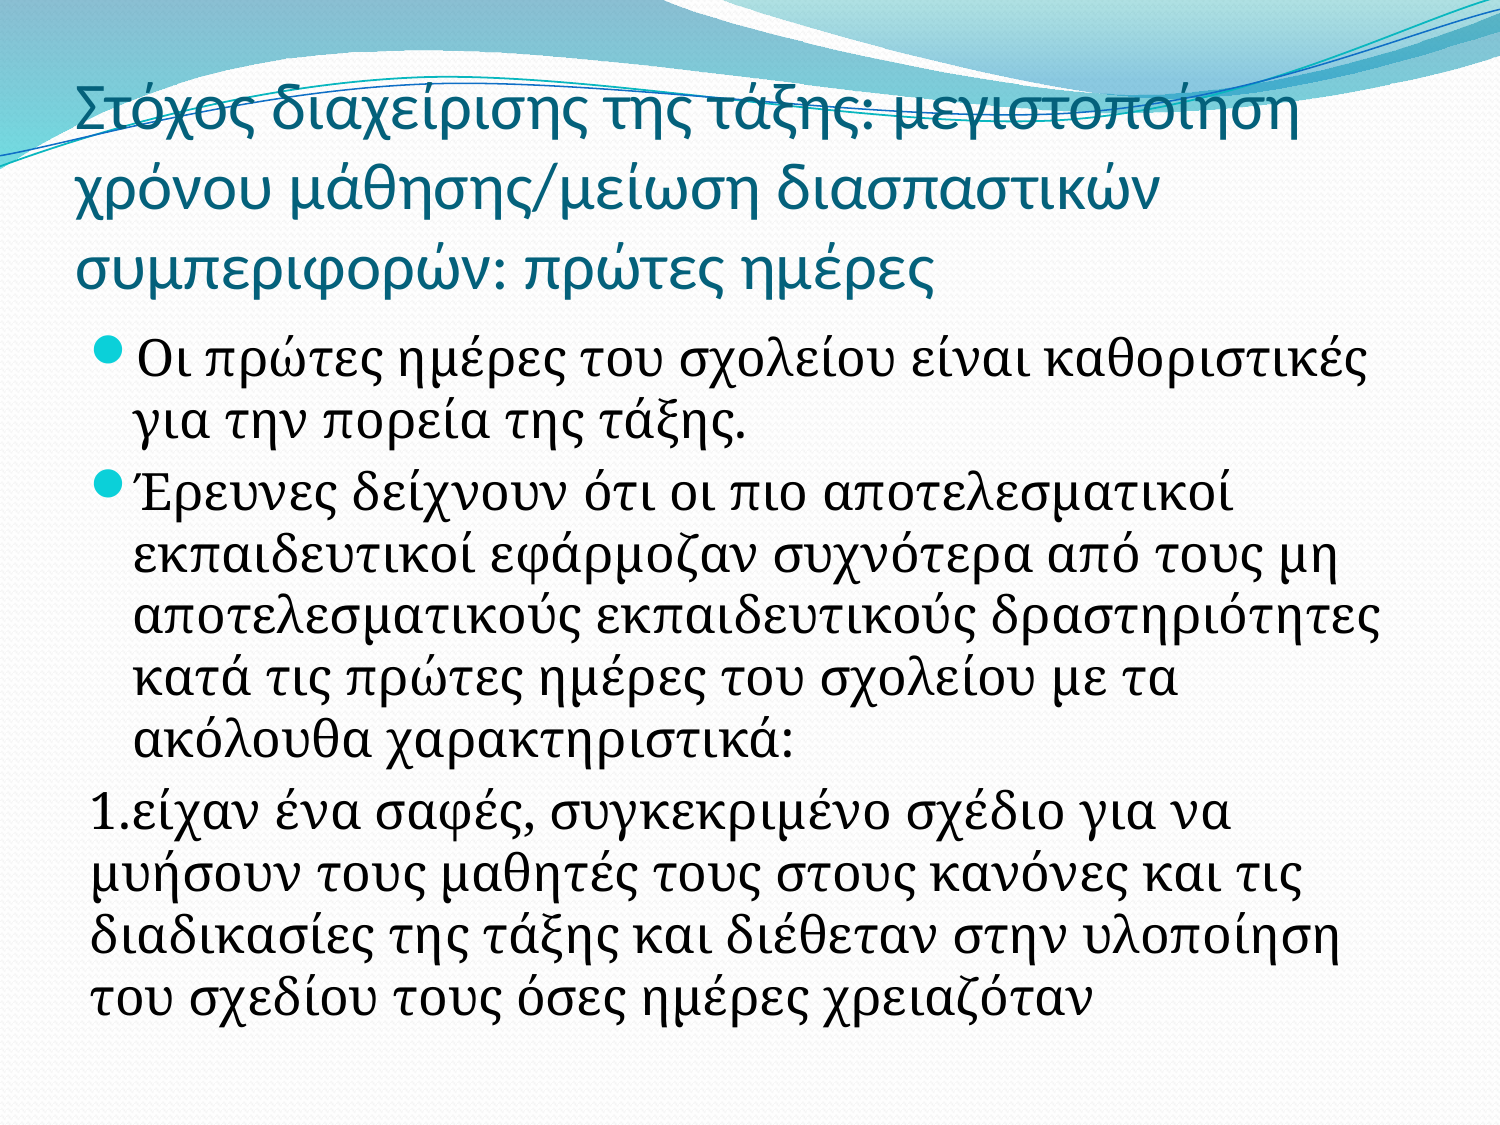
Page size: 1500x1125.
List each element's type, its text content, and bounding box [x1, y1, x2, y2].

list Οι πρώτες ημέρες του σχολείου είναι καθοριστικές για την πορεία της τάξης. Έρευνες δείχνουν ότι οι πιο αποτελεσματικοί εκπαιδευτικοί εφάρμοζαν συχνότερα από τους μη αποτελεσματικούς εκπαιδευτικούς δραστηριότητες κατά τις πρώτες ημέρες του σχολείου με τα ακόλουθα χαρακτηριστικά: 1.είχαν ένα σαφές, συγκεκριμένο σχέδιο για να μυήσουν τους μαθητές τους στους κανόνες και τις διαδικασίες της τάξης και διέθεταν στην υλοποίηση του σχεδίου τους όσες ημέρες χρειαζόταν [75, 317, 1425, 1038]
title Στόχος διαχείρισης της τάξης: μεγιστοποίηση χρόνου μάθησης/μείωση διασπαστικών συμπεριφορών: πρώτες ημέρες [75, 115, 1425, 303]
